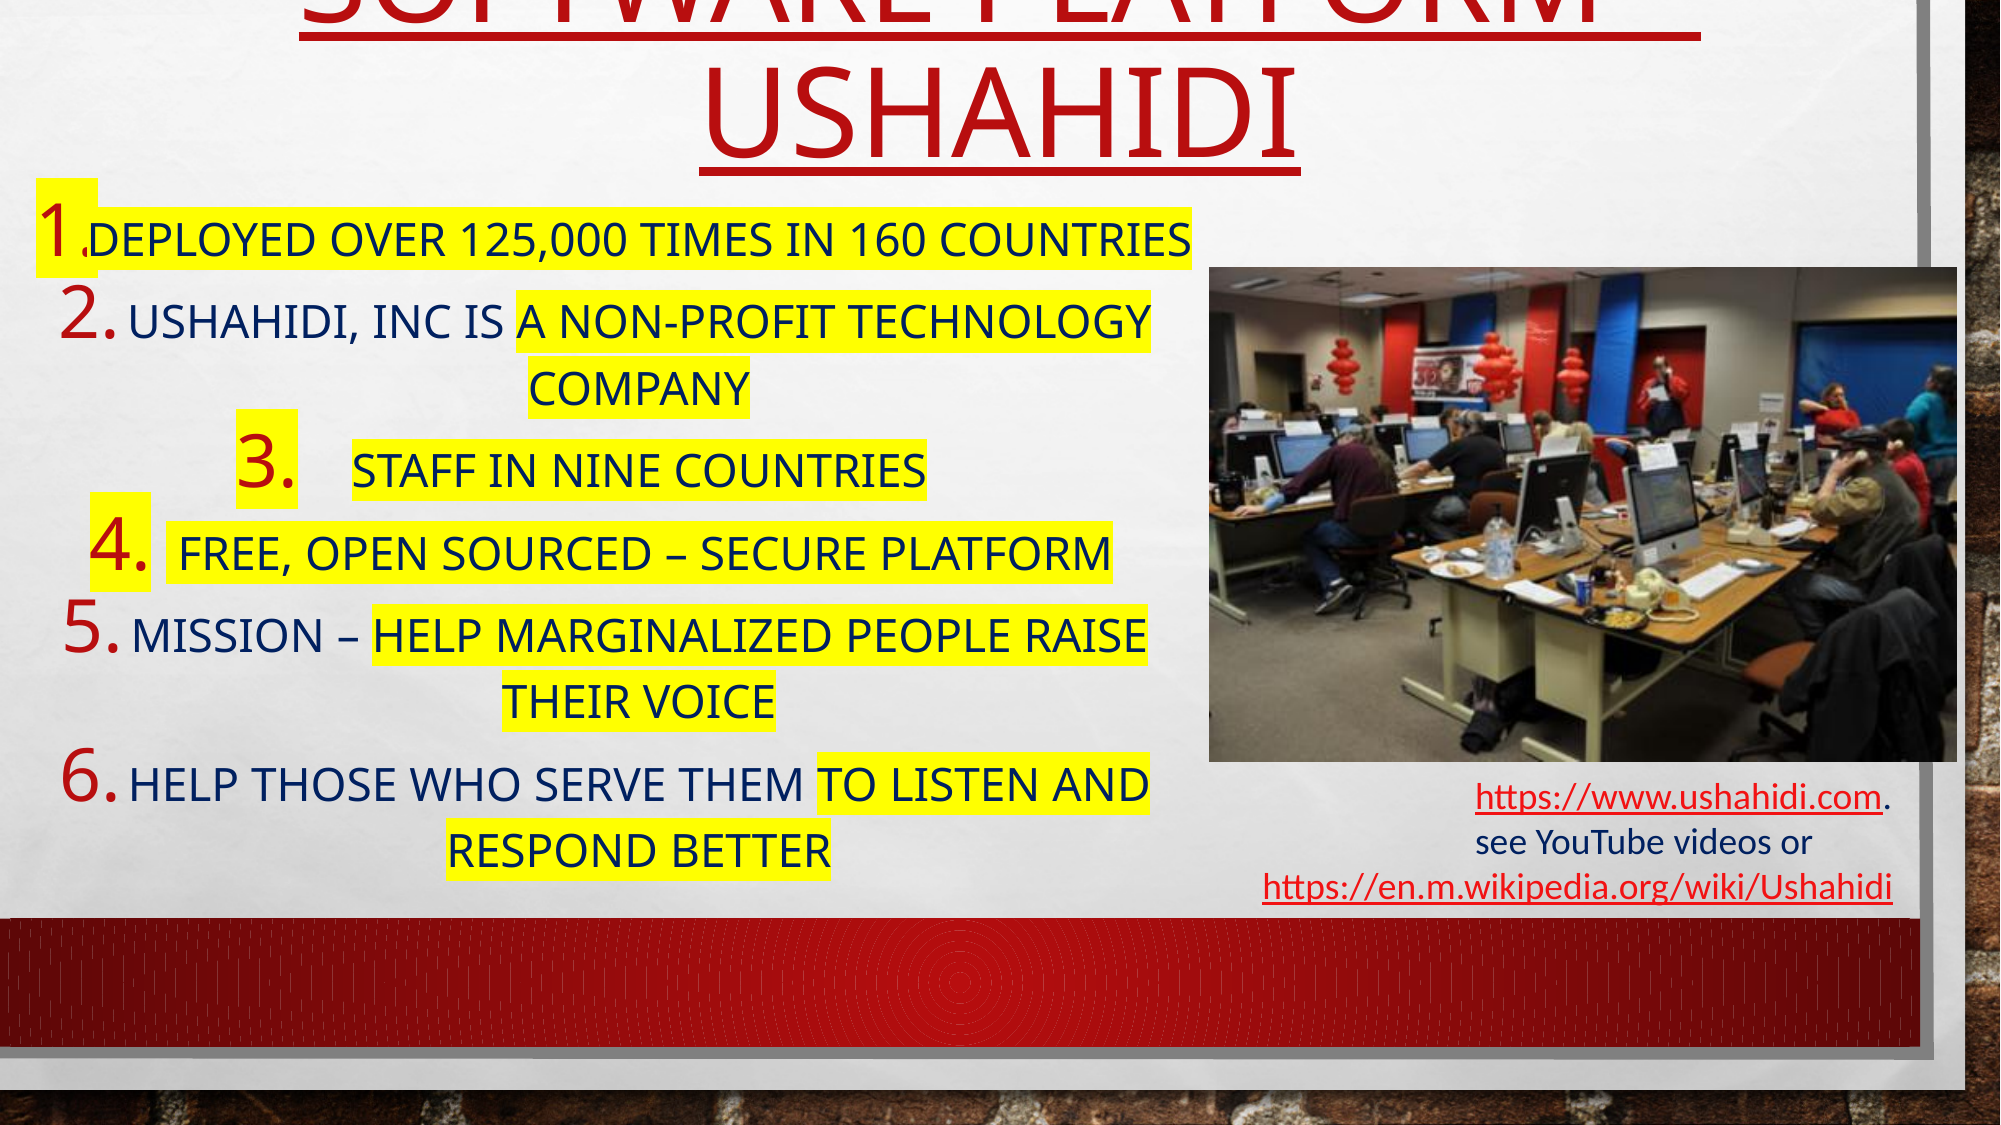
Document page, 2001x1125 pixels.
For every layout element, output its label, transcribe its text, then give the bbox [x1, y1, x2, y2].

title Software platform –Ushahidi [0, 0, 2000, 193]
picture [1966, 193, 2000, 764]
text_box https://www.ushahidi.com. see YouTube videos or https://en.m.wikipedia.org/wiki/Ushahidi [1247, 764, 2000, 915]
picture [0, 915, 2000, 1125]
picture [1208, 266, 1957, 763]
list DEPLOYED OVER 125,000 TIMES IN 160 COUNTRIES USHAHIDI, INC IS A NON-PROFIT TECHNOLOGY COMPANY STAFF IN NINE COUNTRIES free, OPEN SOURCED – SECURE PLATFORM Mission – help marginalized people raise their voice Help Those who serve them to listen and respond better [20, 192, 1210, 917]
